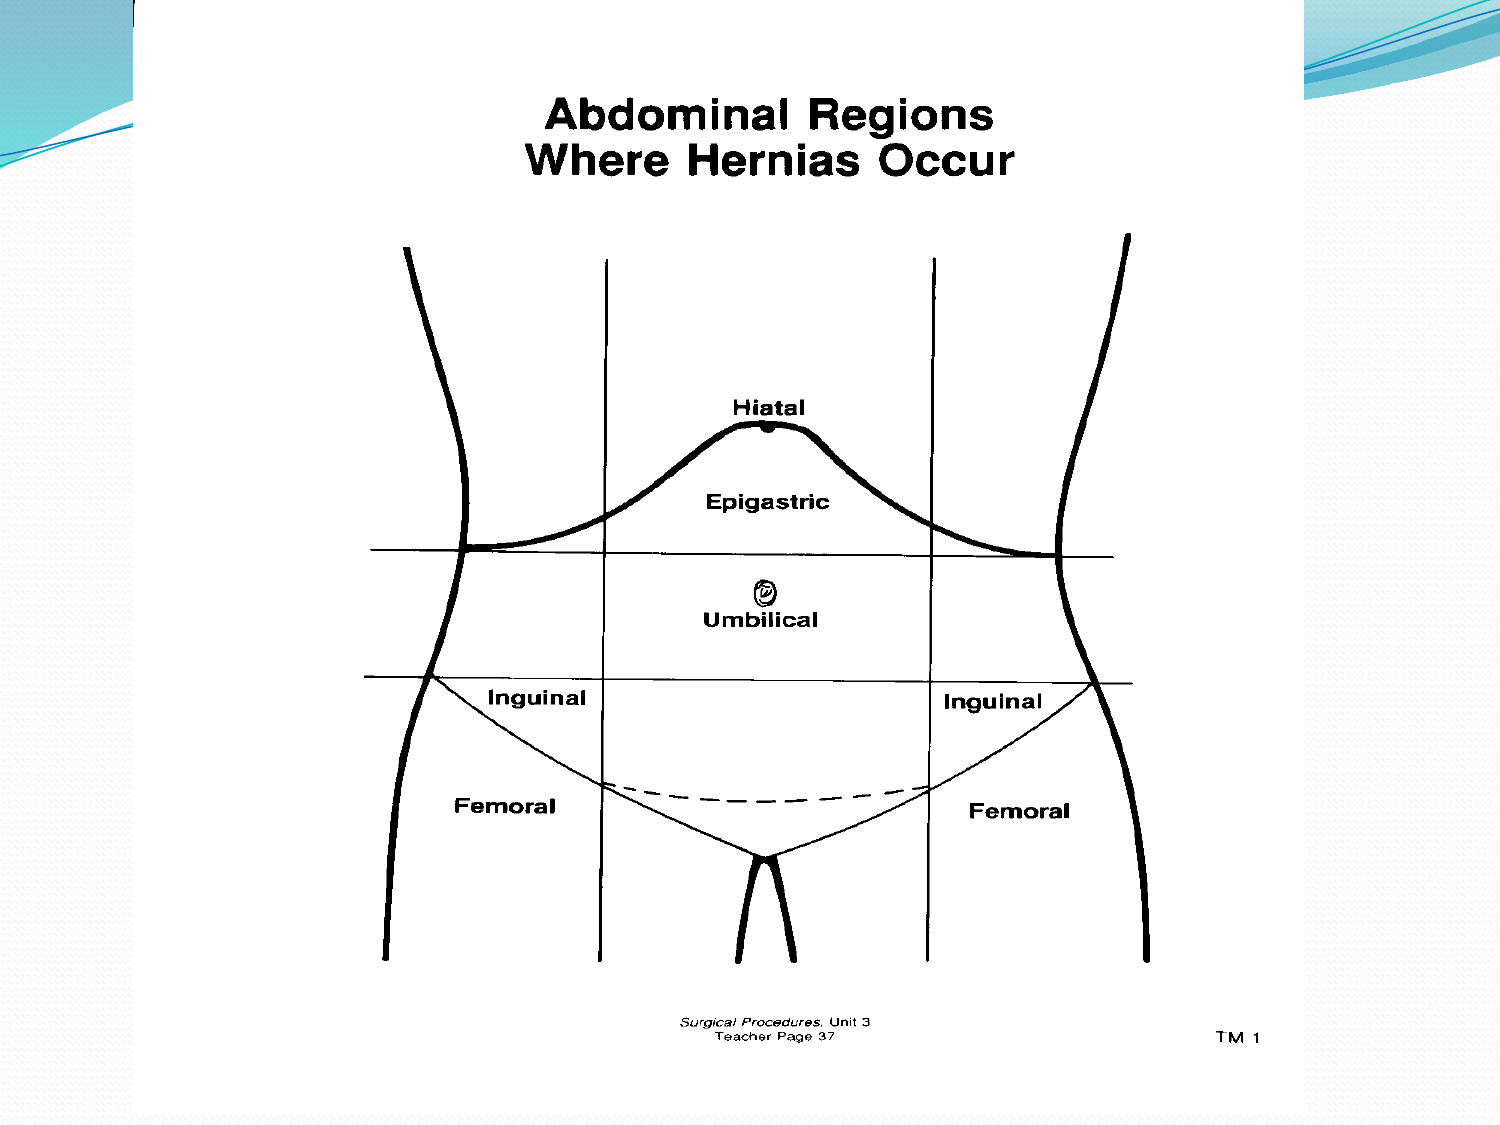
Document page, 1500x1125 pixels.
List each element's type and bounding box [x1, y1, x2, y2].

picture [132, 0, 1304, 1115]
